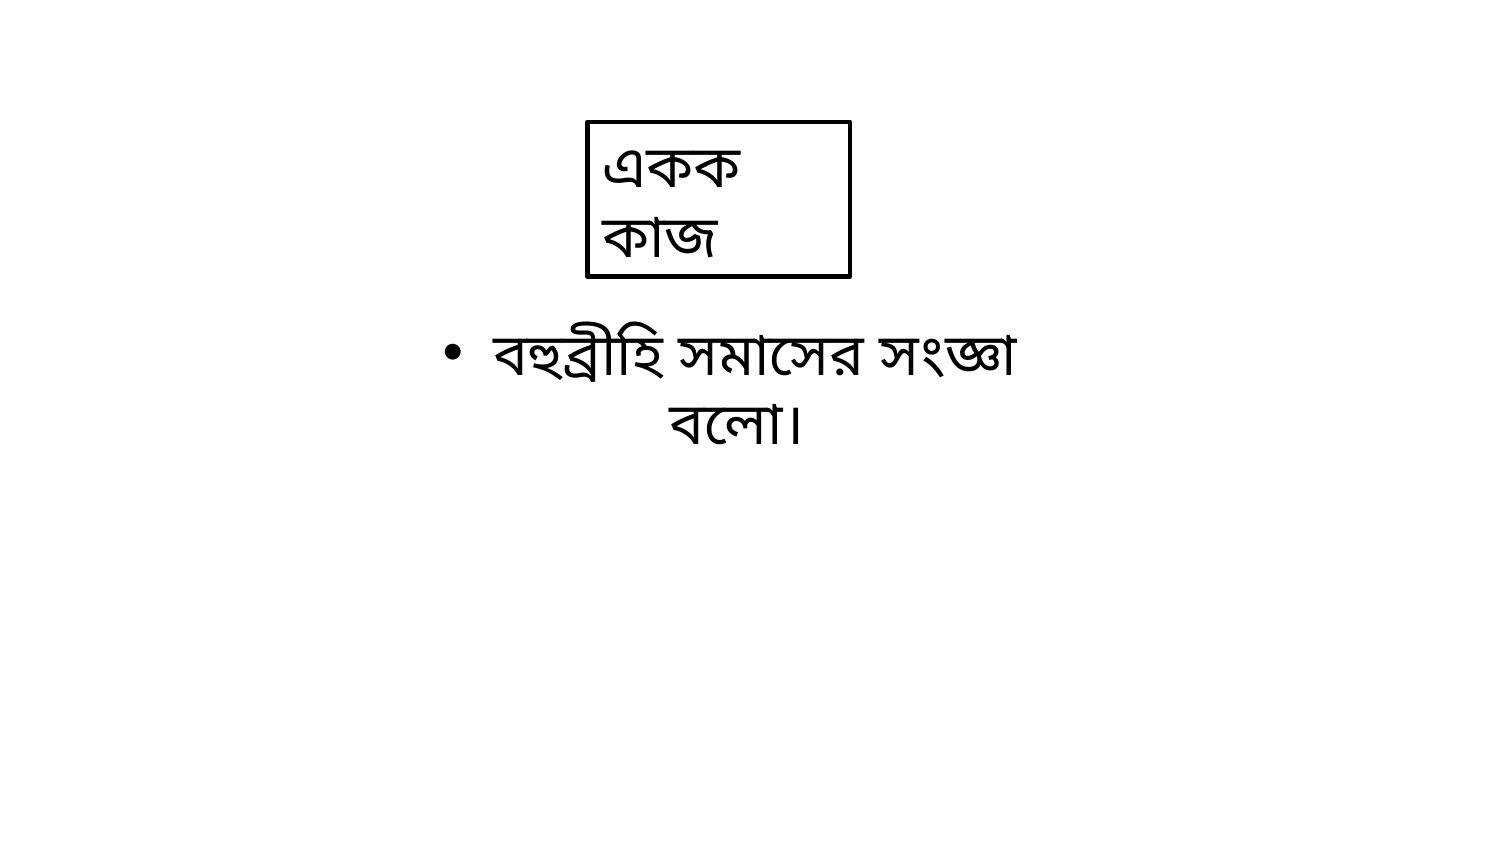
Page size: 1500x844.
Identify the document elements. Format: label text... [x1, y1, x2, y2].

text_box একক কাজ [585, 120, 852, 279]
text_box বহুব্রীহি সমাসের সংজ্ঞা বলো। [399, 309, 1075, 464]
